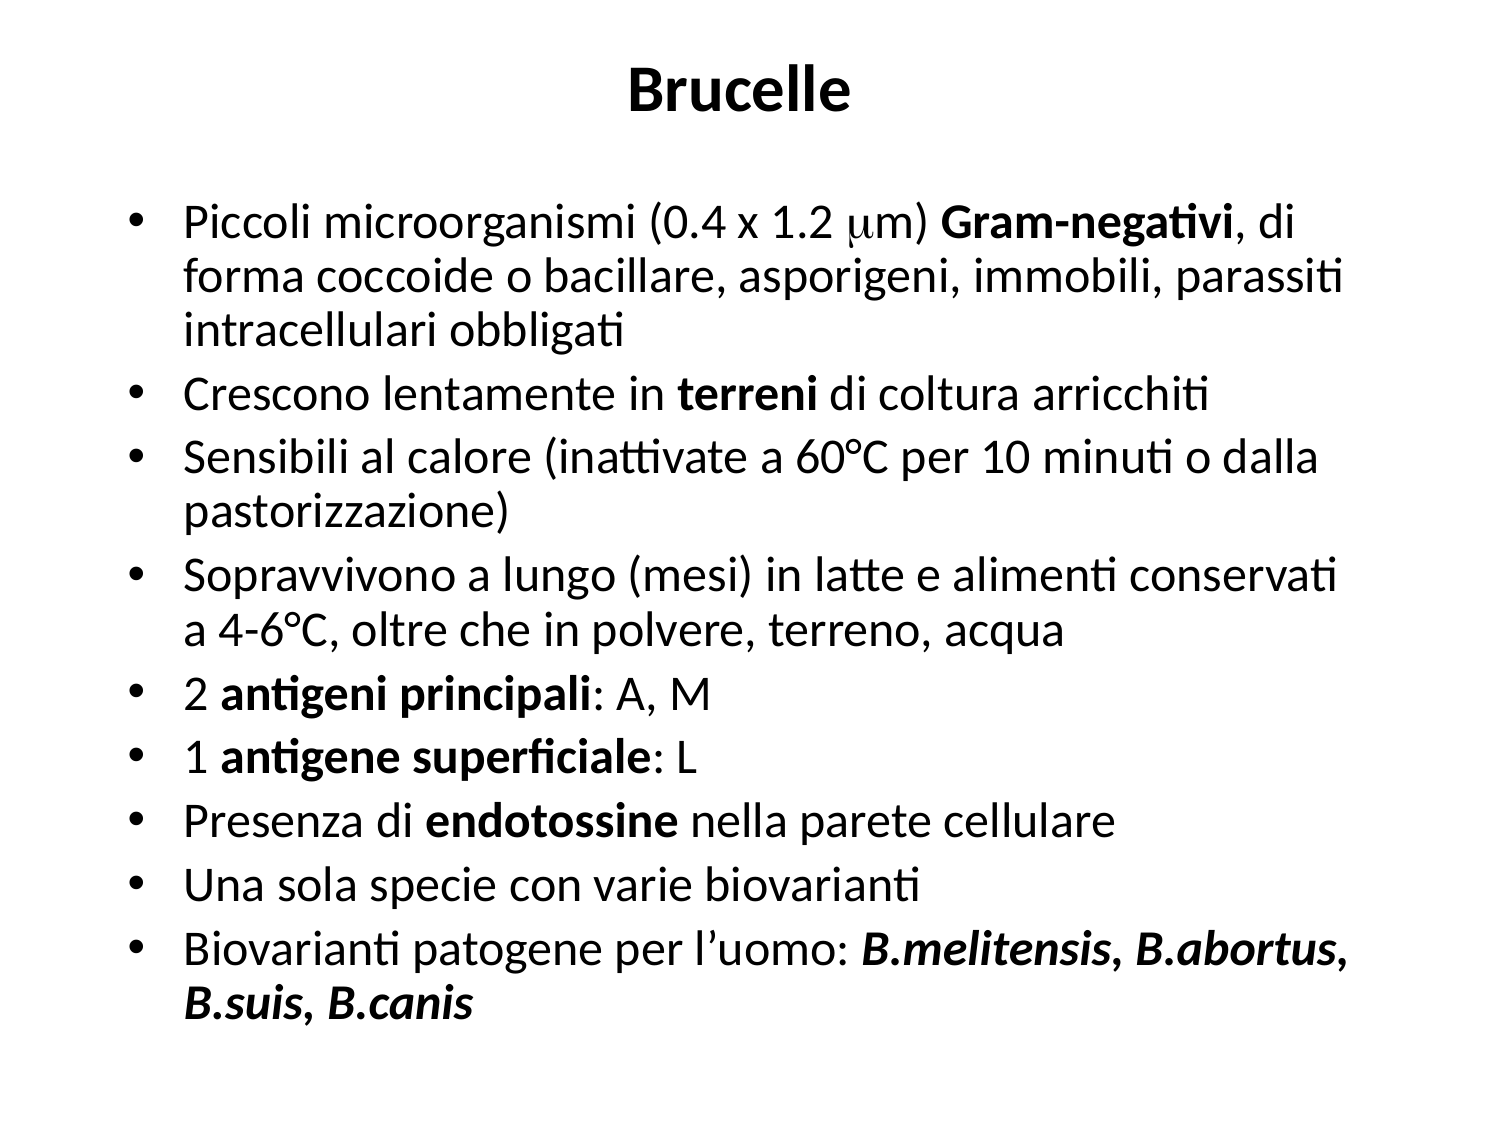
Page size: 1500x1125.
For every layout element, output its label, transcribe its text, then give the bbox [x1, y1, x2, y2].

list Piccoli microorganismi (0.4 x 1.2 m) Gram-negativi, di forma coccoide o bacillare, asporigeni, immobili, parassiti intracellulari obbligati Crescono lentamente in terreni di coltura arricchiti Sensibili al calore (inattivate a 60°C per 10 minuti o dalla pastorizzazione) Sopravvivono a lungo (mesi) in latte e alimenti conservati a 4-6°C, oltre che in polvere, terreno, acqua 2 antigeni principali: A, M 1 antigene superficiale: L Presenza di endotossine nella parete cellulare Una sola specie con varie biovarianti Biovarianti patogene per l’uomo: B.melitensis, B.abortus, B.suis, B.canis [112, 187, 1388, 1050]
title Brucelle [112, 12, 1388, 138]
